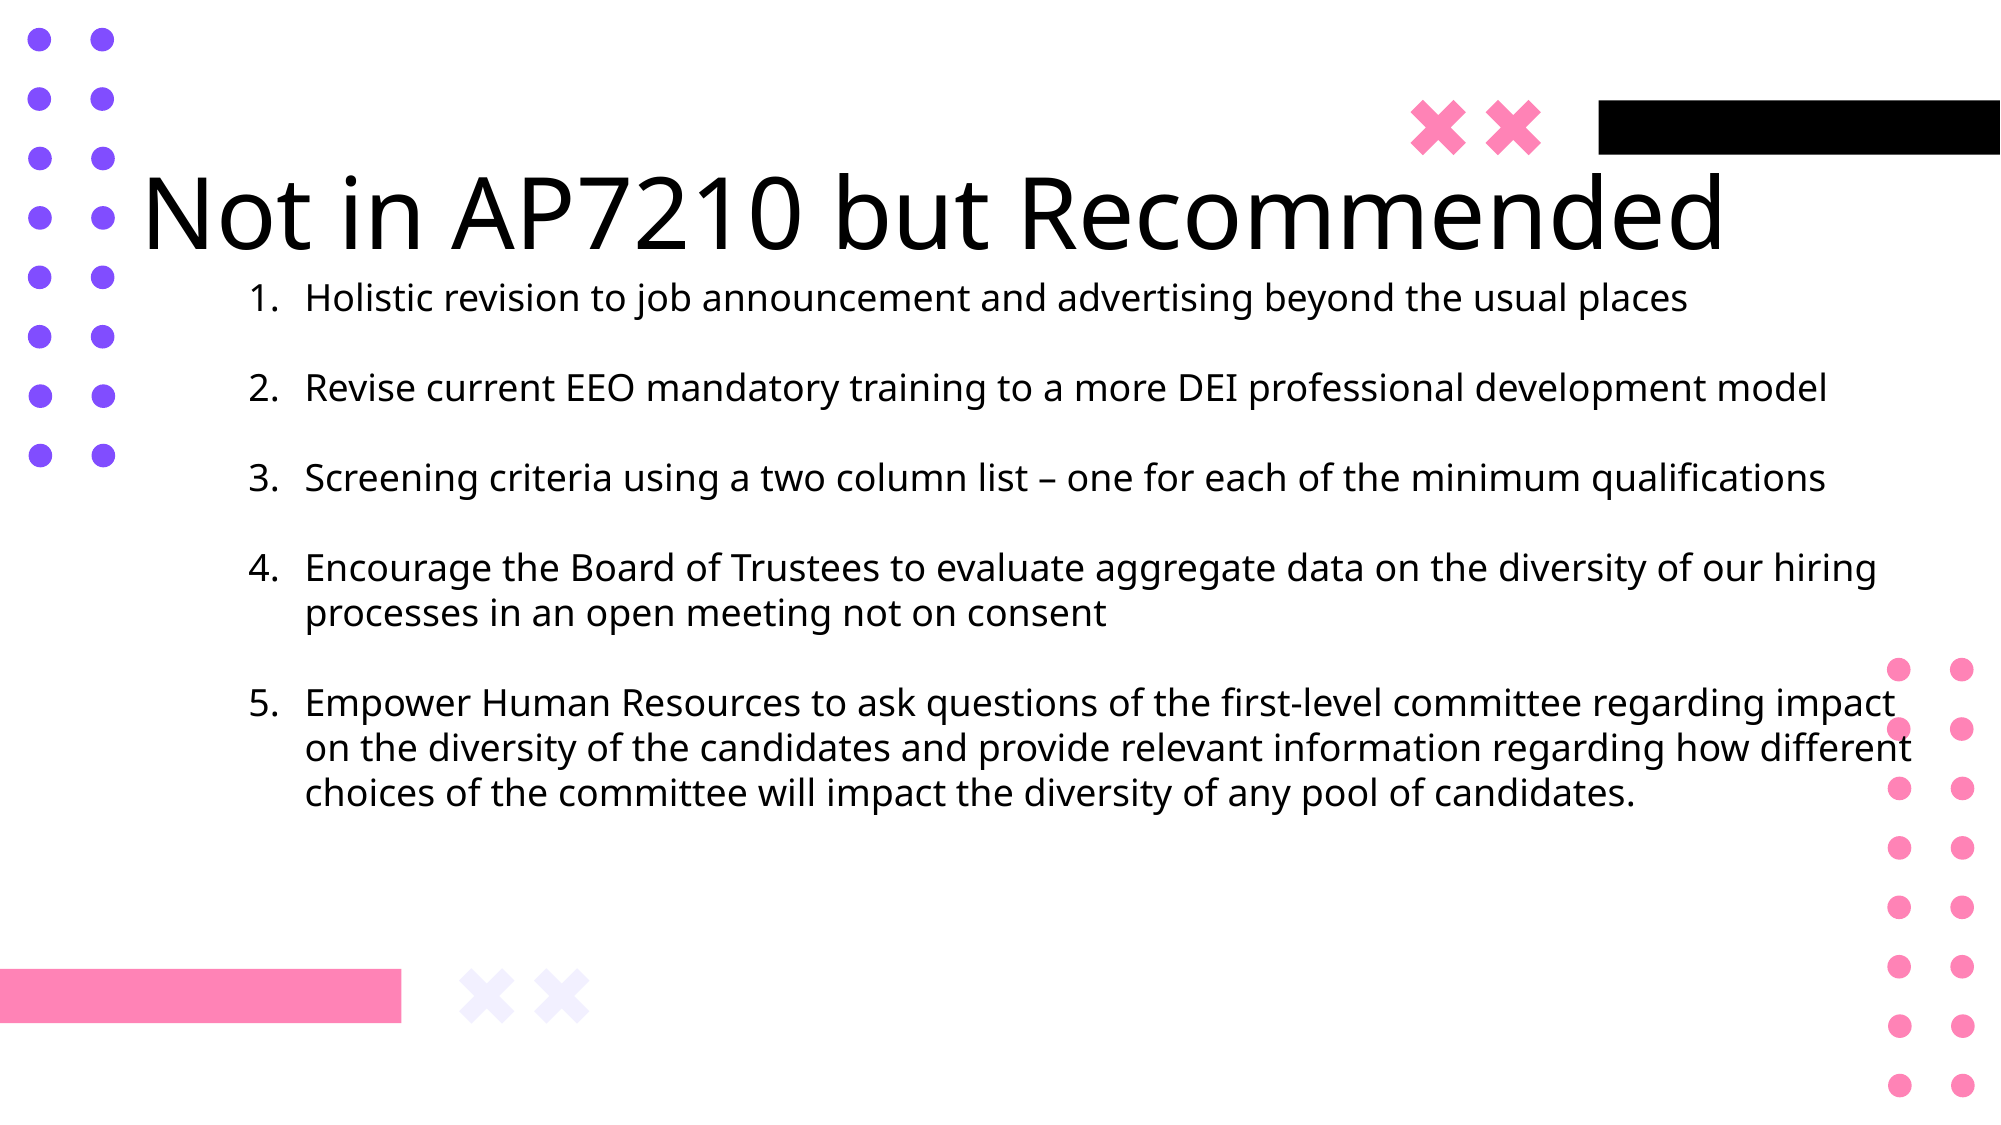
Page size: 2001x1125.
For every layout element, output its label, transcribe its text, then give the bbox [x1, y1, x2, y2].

title Not in AP7210 but Recommended [120, 179, 2000, 255]
text_box Holistic revision to job announcement and advertising beyond the usual places Revise current EEO mandatory training to a more DEI professional development model Screening criteria using a two column list – one for each of the minimum qualifications Encourage the Board of Trustees to evaluate aggregate data on the diversity of our hiring processes in an open meeting not on consent Empower Human Resources to ask questions of the first-level committee regarding impact on the diversity of the candidates and provide relevant information regarding how different choices of the committee will impact the diversity of any pool of candidates. [233, 266, 1947, 912]
